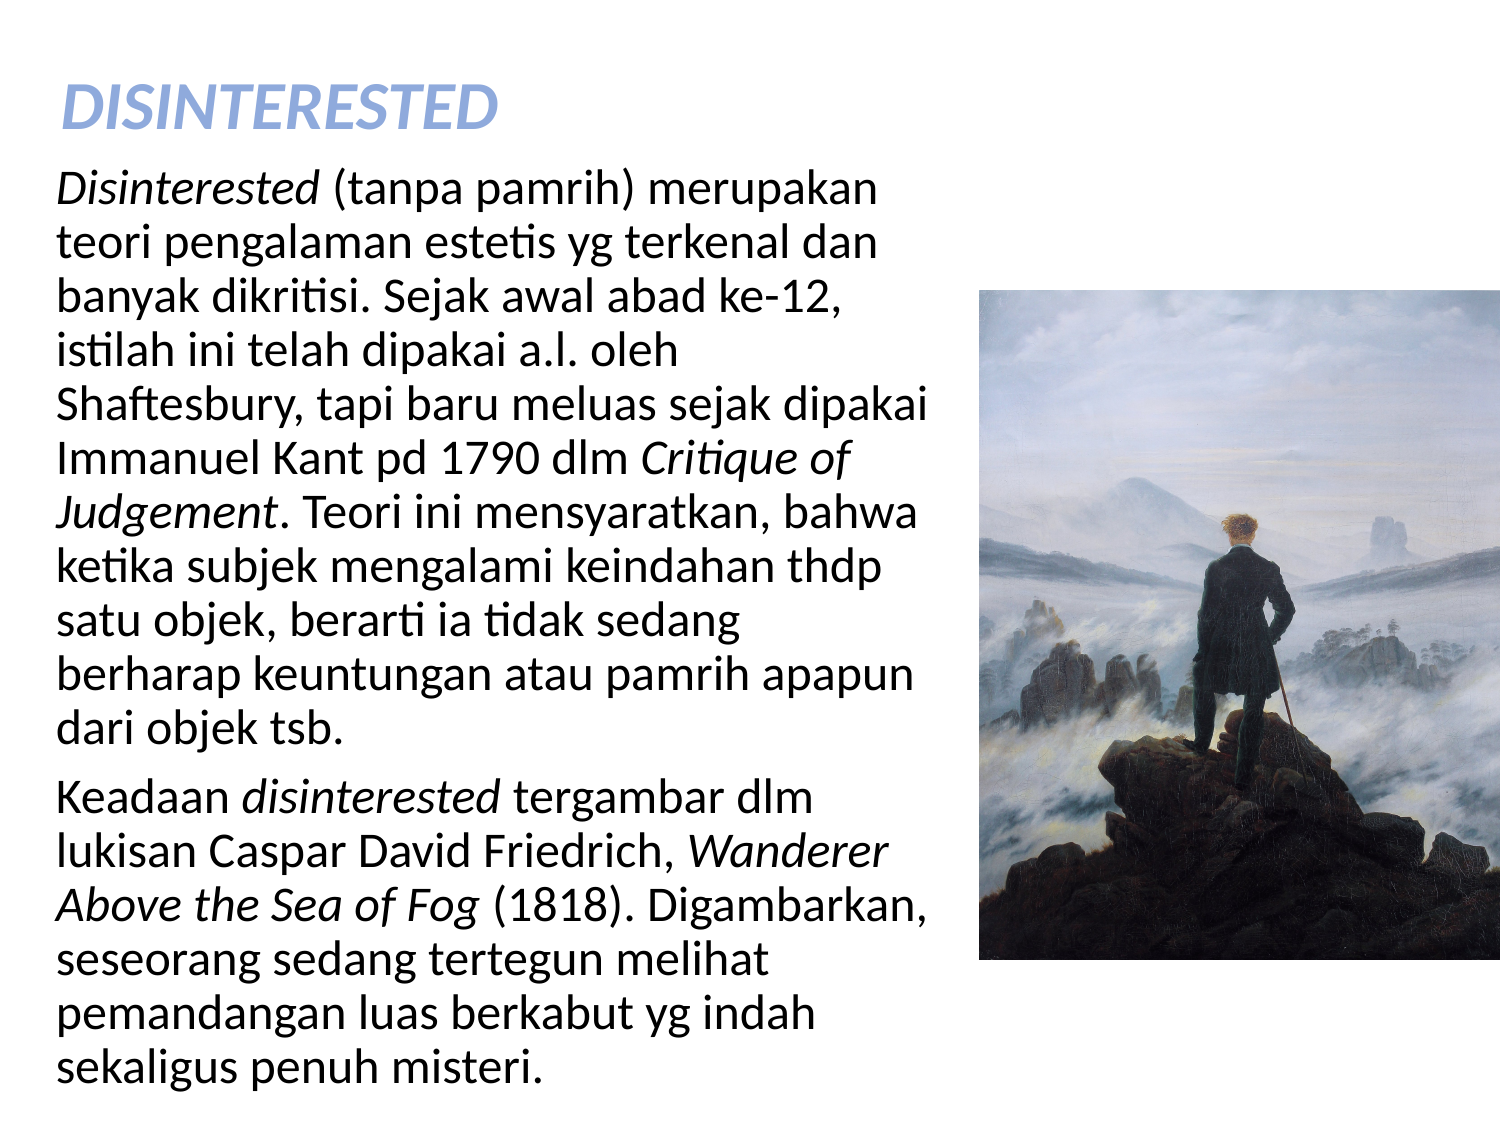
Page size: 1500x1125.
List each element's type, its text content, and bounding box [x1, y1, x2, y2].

picture [979, 290, 1500, 960]
title DISINTERESTED [45, 44, 1397, 171]
list Disinterested (tanpa pamrih) merupakan teori pengalaman estetis yg terkenal dan banyak dikritisi. Sejak awal abad ke-12, istilah ini telah dipakai a.l. oleh Shaftesbury, tapi baru meluas sejak dipakai Immanuel Kant pd 1790 dlm Critique of Judgement. Teori ini mensyaratkan, bahwa ketika subjek mengalami keindahan thdp satu objek, berarti ia tidak sedang berharap keuntungan atau pamrih apapun dari objek tsb. Keadaan disinterested tergambar dlm lukisan Caspar David Friedrich, Wanderer Above the Sea of Fog (1818). Digambarkan, seseorang sedang tertegun melihat pemandangan luas berkabut yg indah sekaligus penuh misteri. [40, 153, 946, 1075]
